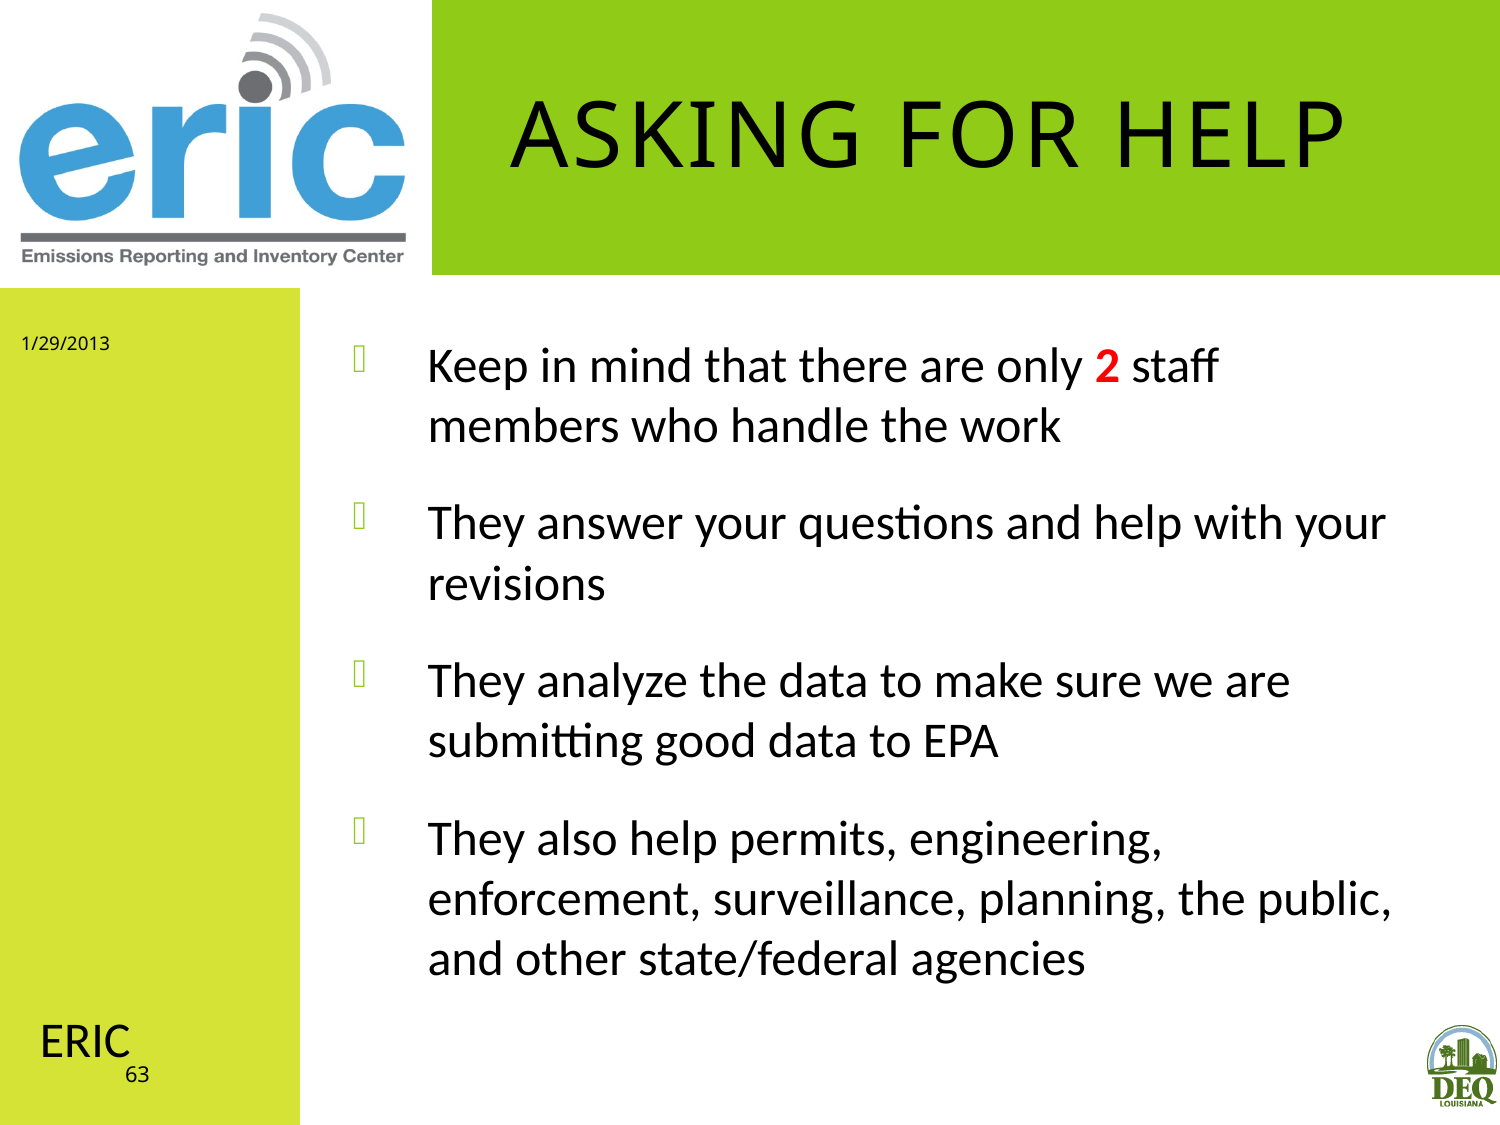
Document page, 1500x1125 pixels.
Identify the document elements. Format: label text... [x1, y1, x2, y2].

title Asking for Help [399, 37, 1425, 225]
text_box ERIC [24, 999, 288, 1075]
slide_number 63 [62, 1075, 213, 1100]
list Keep in mind that there are only 2 staff members who handle the work They answer your questions and help with your revisions They analyze the data to make sure we are submitting good data to EPA They also help permits, engineering, enforcement, surveillance, planning, the public, and other state/federal agencies [337, 324, 1425, 1005]
picture [1425, 1024, 1500, 1107]
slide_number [0, 312, 125, 373]
picture [0, 0, 432, 288]
